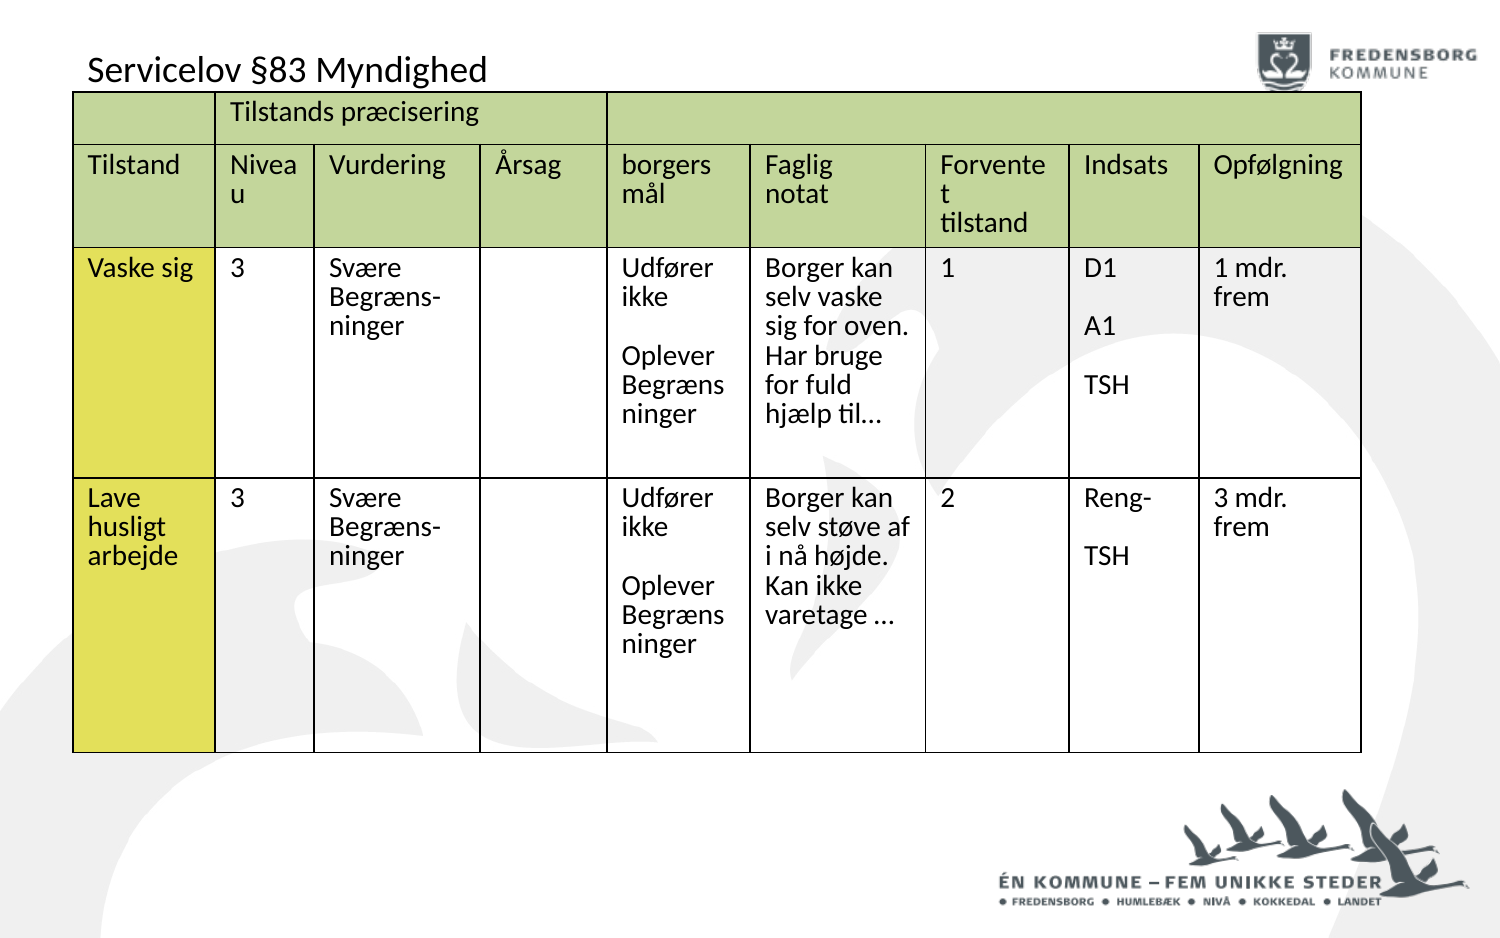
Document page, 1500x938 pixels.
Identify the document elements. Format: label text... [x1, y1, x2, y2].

table_cell Udfører ikke Oplever Begrænsninger [608, 479, 749, 752]
table_cell 2 [926, 479, 1068, 752]
table_cell Svære Begræns- ninger [315, 248, 479, 477]
table_cell Faglig notat [751, 145, 925, 247]
table_cell 3 [216, 479, 313, 752]
table_cell Borger kan selv vaske sig for oven. Har bruge for fuld hjælp til… [751, 248, 925, 477]
table_cell 3 [216, 248, 313, 477]
table_cell [481, 479, 606, 752]
table_cell Forventet tilstand [926, 145, 1068, 247]
table_cell [481, 248, 606, 477]
table_cell Vaske sig [74, 248, 214, 477]
table_cell Reng- TSH [1070, 479, 1198, 752]
table_cell Lave husligt arbejde [74, 479, 214, 752]
table_cell Årsag [481, 145, 606, 247]
picture [0, 23, 1500, 938]
table_cell borgers mål [608, 145, 749, 247]
table_cell Indsats [1070, 145, 1198, 247]
table_cell 1 mdr. frem [1200, 248, 1360, 477]
table_cell Borger kan selv støve af i nå højde. Kan ikke varetage … [751, 479, 925, 752]
table_cell D1 A1 TSH [1070, 248, 1198, 477]
table_cell Vurdering [315, 145, 479, 247]
table_cell Niveau [216, 145, 313, 247]
text_box Servicelov §83 Myndighed [72, 37, 1028, 98]
table_header [608, 93, 1360, 144]
table_header [74, 98, 214, 144]
table_header Tilstands præcisering [216, 98, 606, 144]
table_cell Tilstand [74, 145, 214, 247]
table_cell 3 mdr. frem [1200, 479, 1360, 752]
table_cell Svære Begræns- ninger [315, 479, 479, 752]
table_cell 1 [926, 248, 1068, 477]
table_cell Opfølgning [1200, 145, 1360, 247]
table_cell Udfører ikke Oplever Begrænsninger [608, 248, 749, 477]
